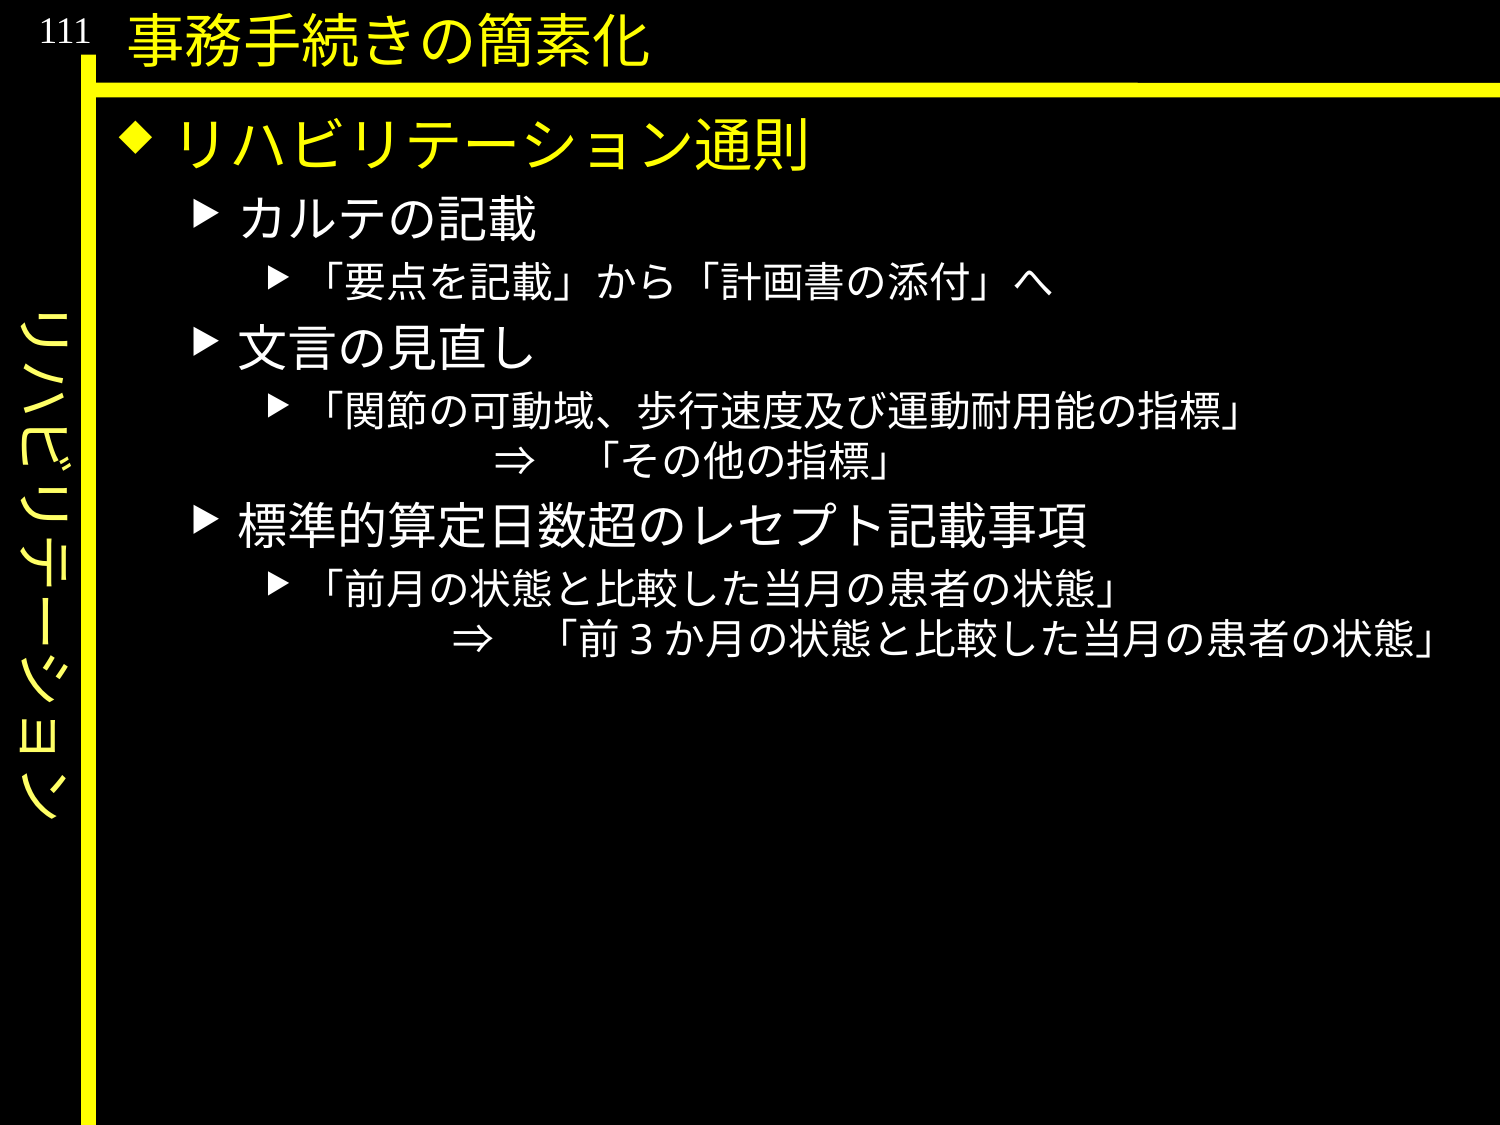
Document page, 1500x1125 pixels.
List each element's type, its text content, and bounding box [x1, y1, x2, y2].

text_box 事務手続きの簡素化 [160, 0, 1477, 52]
text_box 111 [23, 0, 160, 59]
text_box リハビリテーション [16, 0, 77, 1125]
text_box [88, 54, 1500, 1125]
